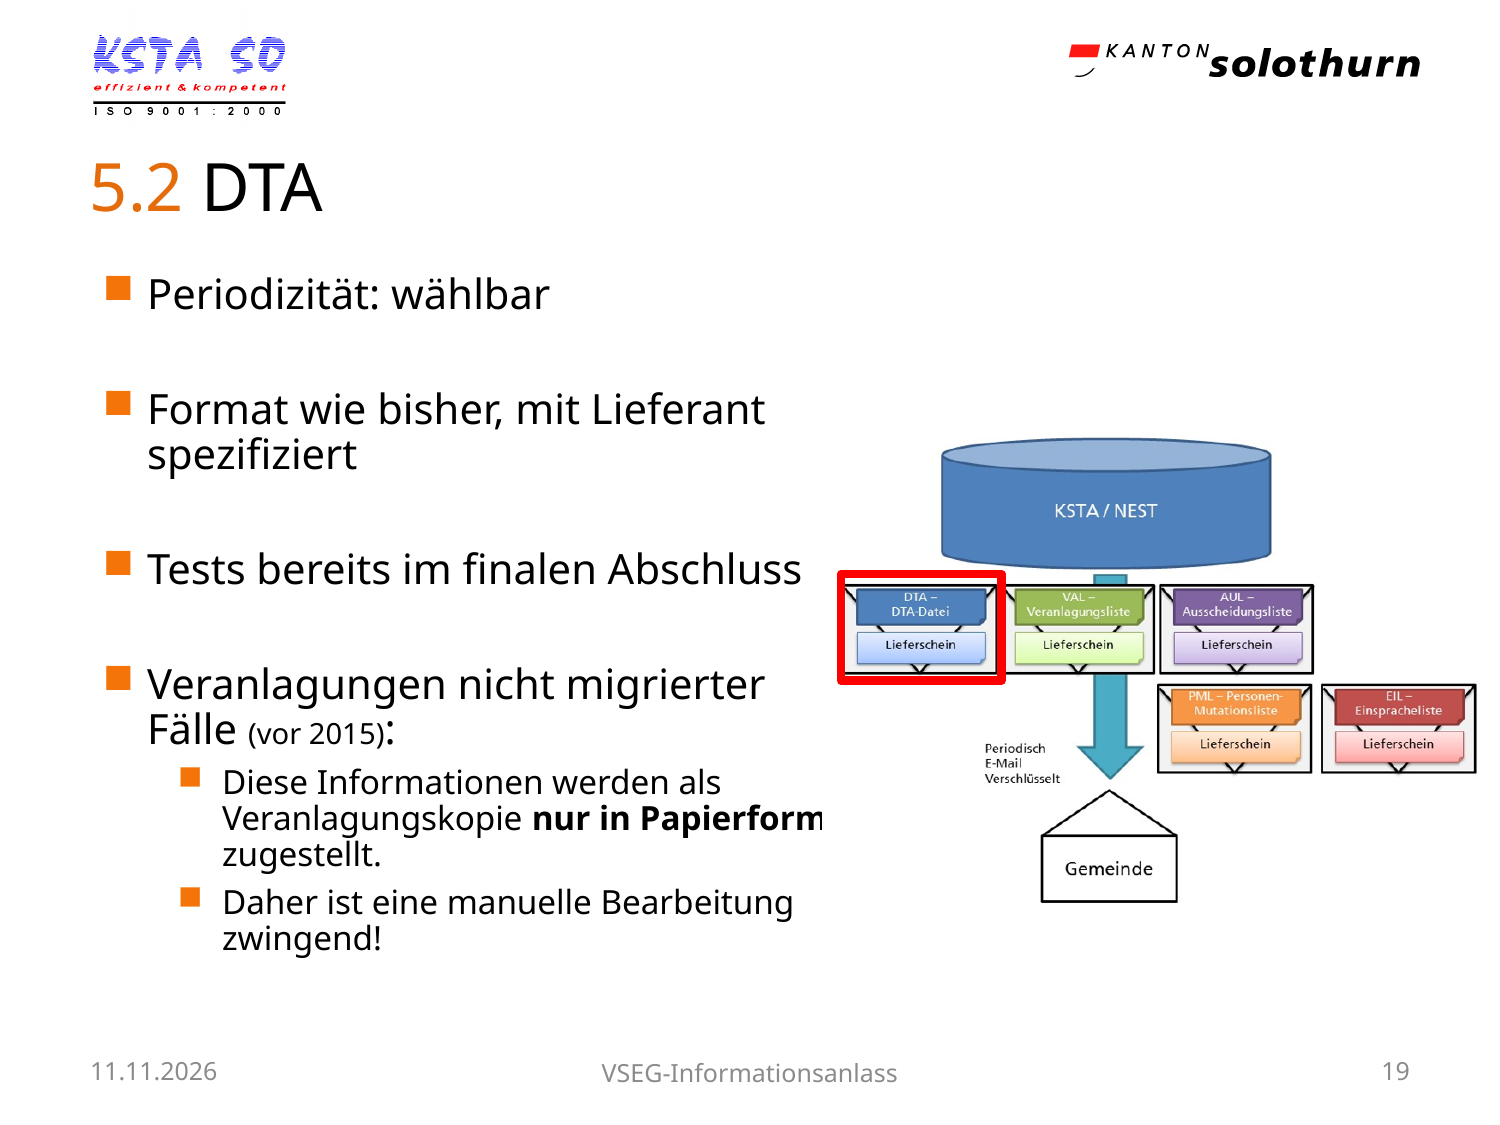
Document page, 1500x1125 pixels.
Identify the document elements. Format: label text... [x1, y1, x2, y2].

footer VSEG-Informationsanlass [512, 1042, 988, 1103]
text_box 5.2 DTA [74, 137, 1425, 244]
slide_number 19 [1074, 1042, 1425, 1103]
picture [78, 7, 302, 129]
text_box Periodizität: wählbar Format wie bisher, mit Lieferant spezifiziert Tests bereits im finalen Abschluss Veranlagungen nicht migrierter Fälle (vor 2015): Diese Informationen werden als Veranlagungskopie nur in Papierform zugestellt. Daher ist eine manuelle Bearbeitung zwingend! [102, 273, 841, 1000]
picture [822, 432, 1490, 906]
picture [1069, 44, 1423, 77]
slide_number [75, 1042, 425, 1103]
